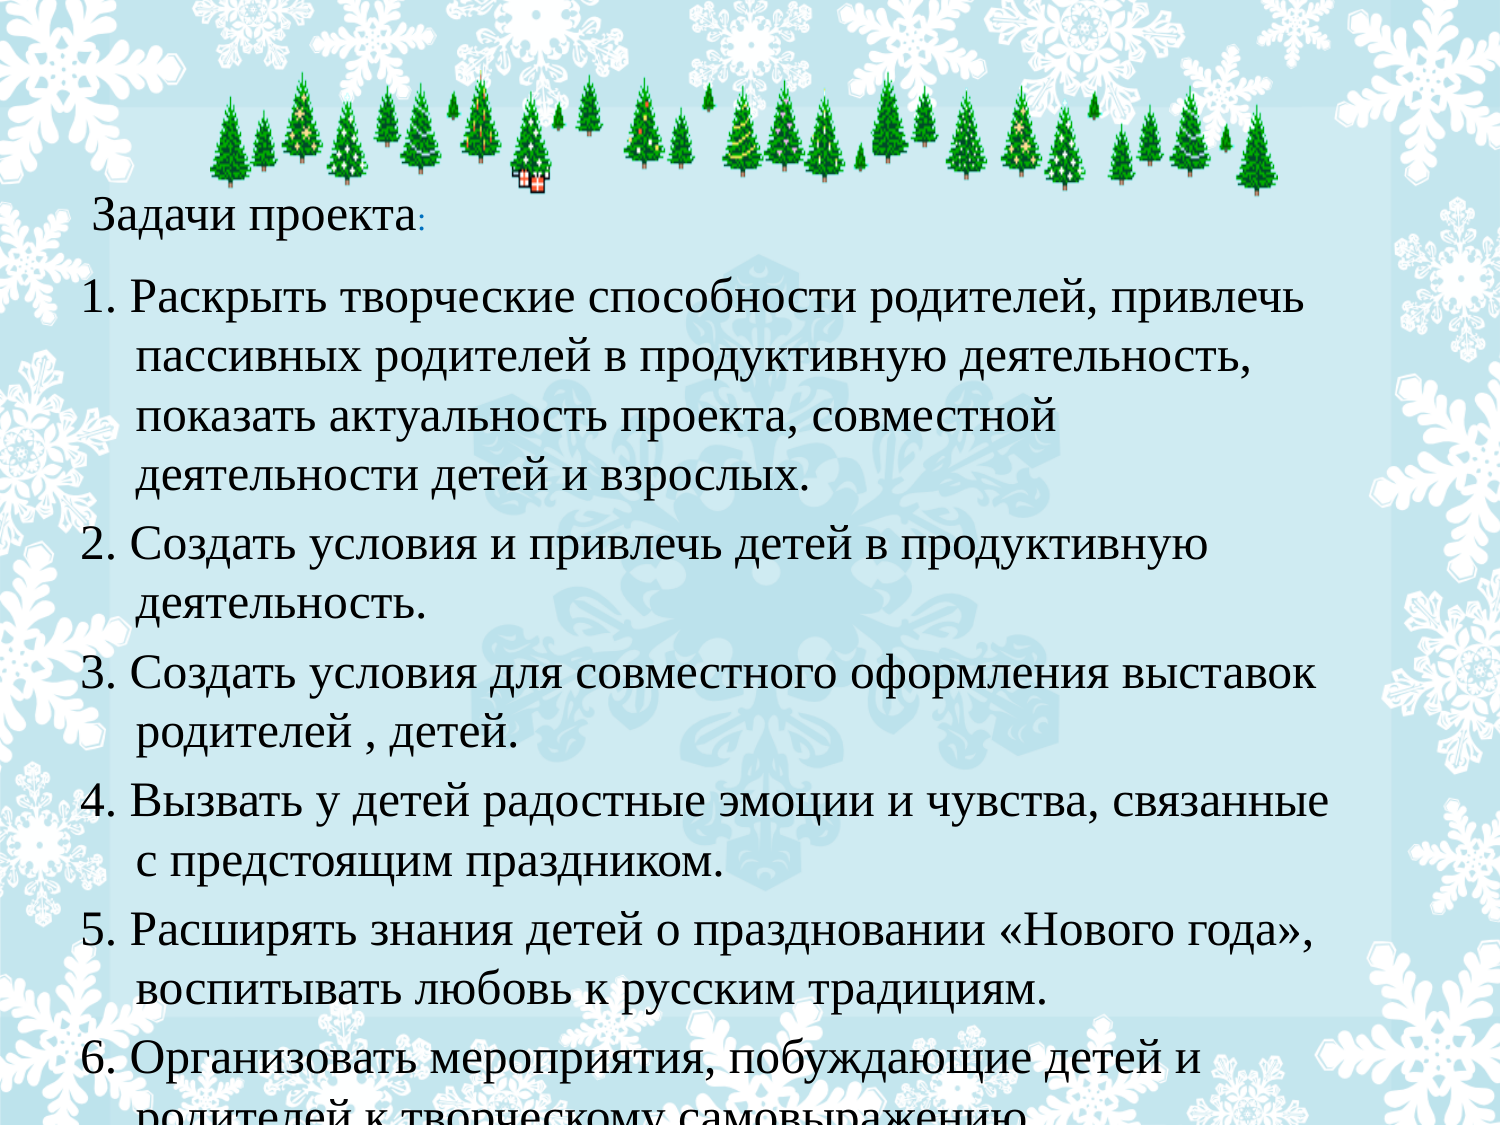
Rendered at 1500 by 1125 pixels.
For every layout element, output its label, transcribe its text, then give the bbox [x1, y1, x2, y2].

picture [0, 0, 1500, 1125]
text_box Задачи проекта: [76, 172, 1436, 248]
list 1. Раскрыть творческие способности родителей, привлечь пассивных родителей в продуктивную деятельность, показать актуальность проекта, совместной деятельности детей и взрослых. 2. Создать условия и привлечь детей в продуктивную деятельность. 3. Создать условия для совместного оформления выставок родителей , детей. 4. Вызвать у детей радостные эмоции и чувства, связанные с предстоящим праздником. 5. Расширять знания детей о праздновании «Нового года», воспитывать любовь к русским традициям. 6. Организовать мероприятия, побуждающие детей и родителей к творческому самовыражению. [64, 255, 1366, 1125]
